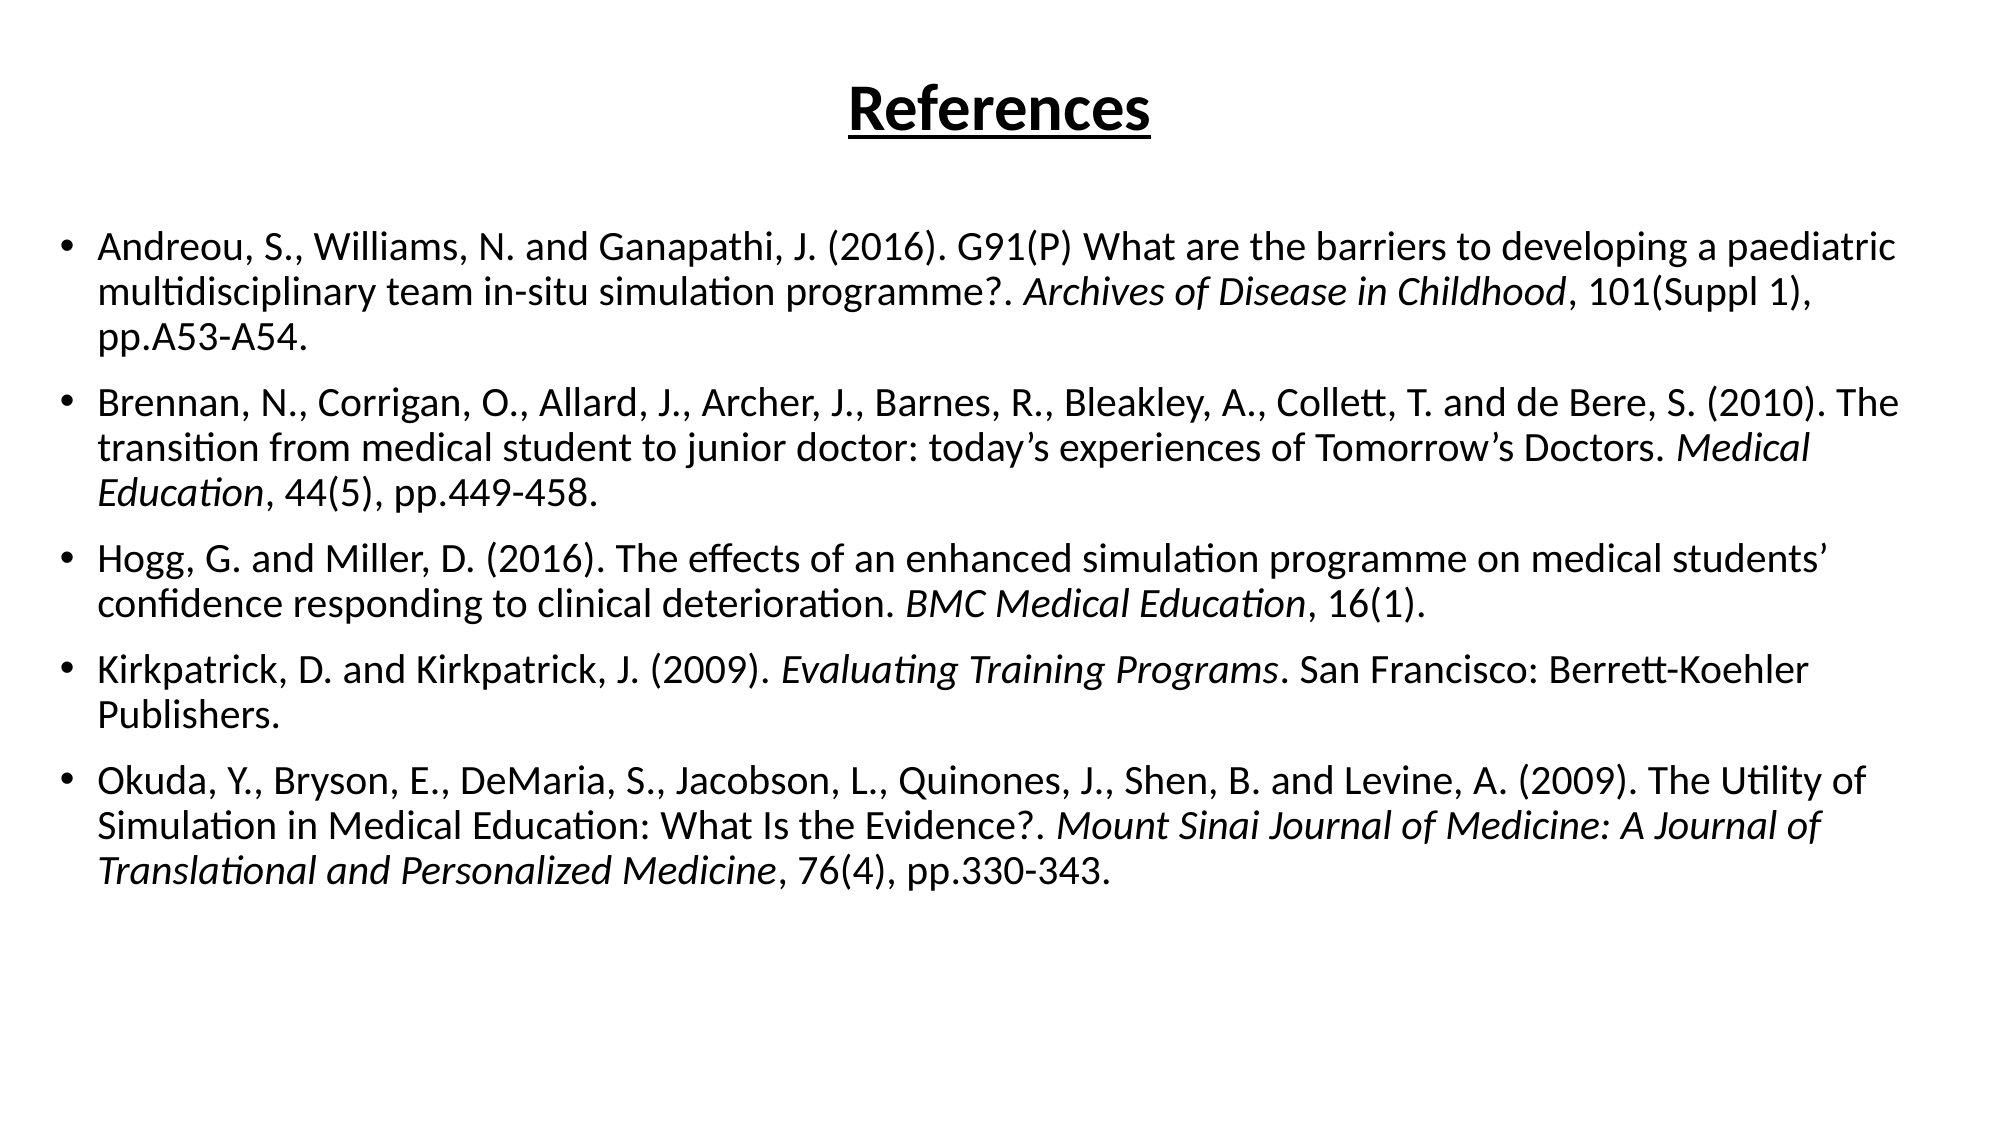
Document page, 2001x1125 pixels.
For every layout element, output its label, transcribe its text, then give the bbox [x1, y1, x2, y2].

list Andreou, S., Williams, N. and Ganapathi, J. (2016). G91(P) What are the barriers to developing a paediatric multidisciplinary team in-situ simulation programme?. Archives of Disease in Childhood, 101(Suppl 1), pp.A53-A54. Brennan, N., Corrigan, O., Allard, J., Archer, J., Barnes, R., Bleakley, A., Collett, T. and de Bere, S. (2010). The transition from medical student to junior doctor: today’s experiences of Tomorrow’s Doctors. Medical Education, 44(5), pp.449-458. Hogg, G. and Miller, D. (2016). The effects of an enhanced simulation programme on medical students’ confidence responding to clinical deterioration. BMC Medical Education, 16(1). Kirkpatrick, D. and Kirkpatrick, J. (2009). Evaluating Training Programs. San Francisco: Berrett-Koehler Publishers. Okuda, Y., Bryson, E., DeMaria, S., Jacobson, L., Quinones, J., Shen, B. and Levine, A. (2009). The Utility of Simulation in Medical Education: What Is the Evidence?. Mount Sinai Journal of Medicine: A Journal of Translational and Personalized Medicine, 76(4), pp.330-343. [44, 217, 1949, 1125]
title References [137, 0, 1863, 217]
